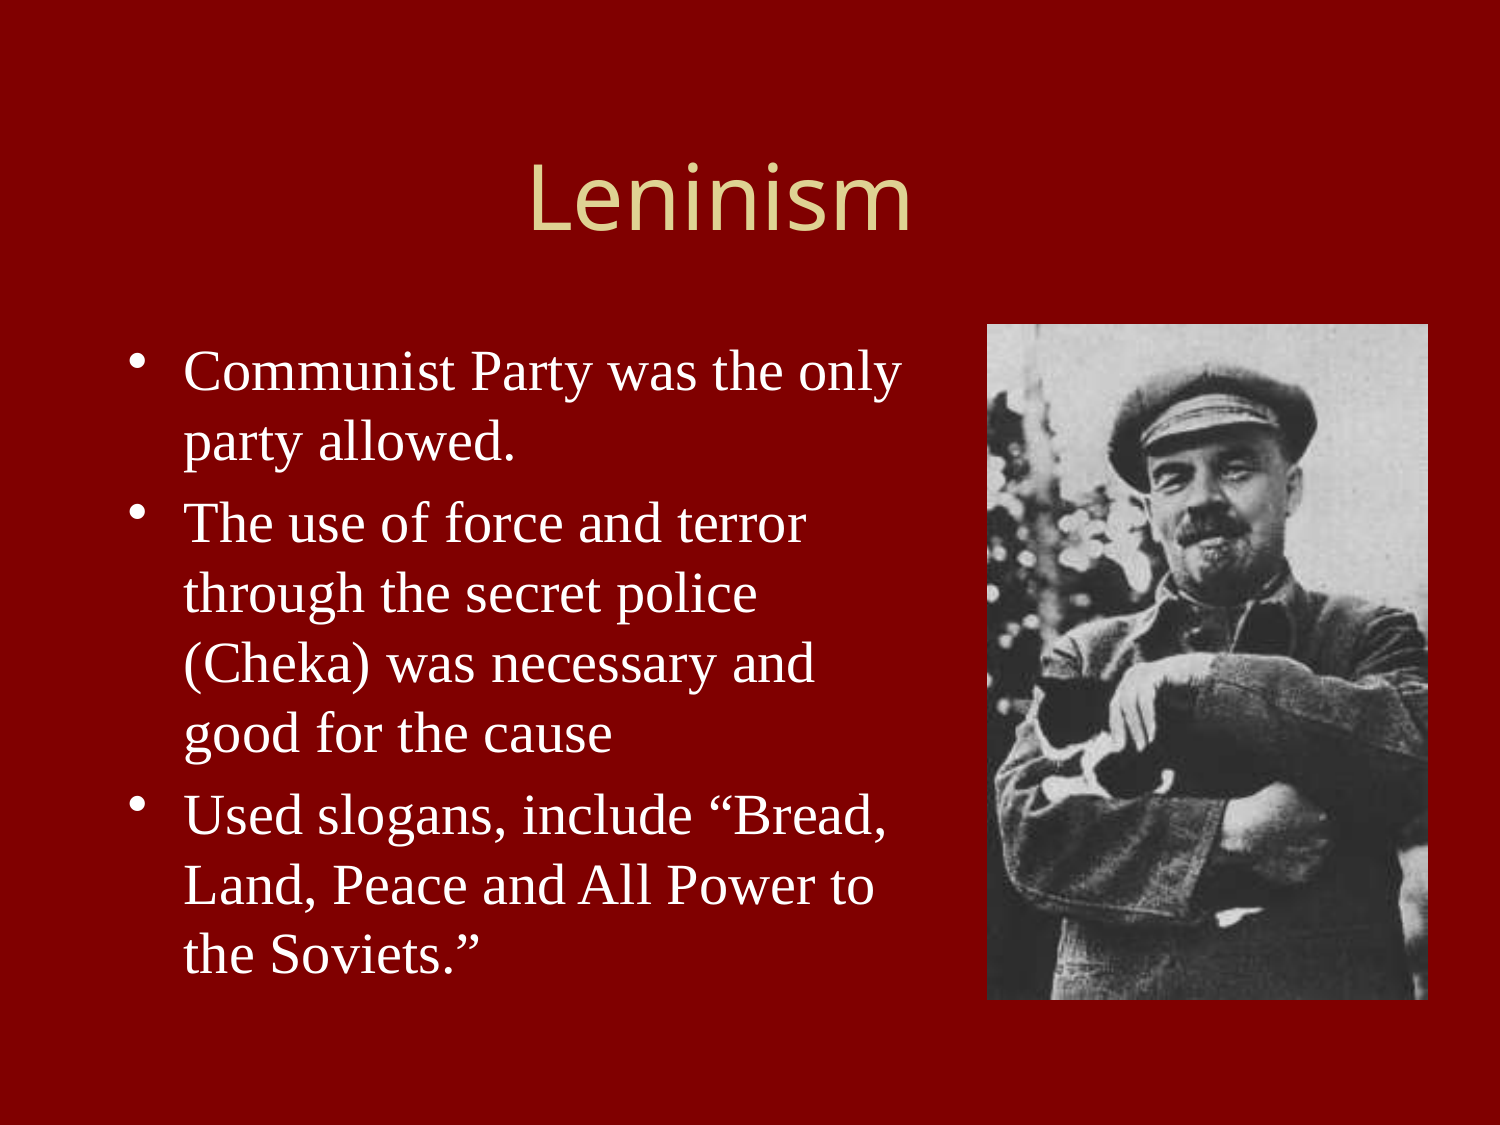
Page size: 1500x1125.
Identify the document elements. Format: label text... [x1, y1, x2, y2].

title Leninism [112, 99, 1388, 288]
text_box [987, 324, 1428, 1001]
list Communist Party was the only party allowed. The use of force and terror through the secret police (Cheka) was necessary and good for the cause Used slogans, include “Bread, Land, Peace and All Power to the Soviets.” [112, 324, 951, 1088]
